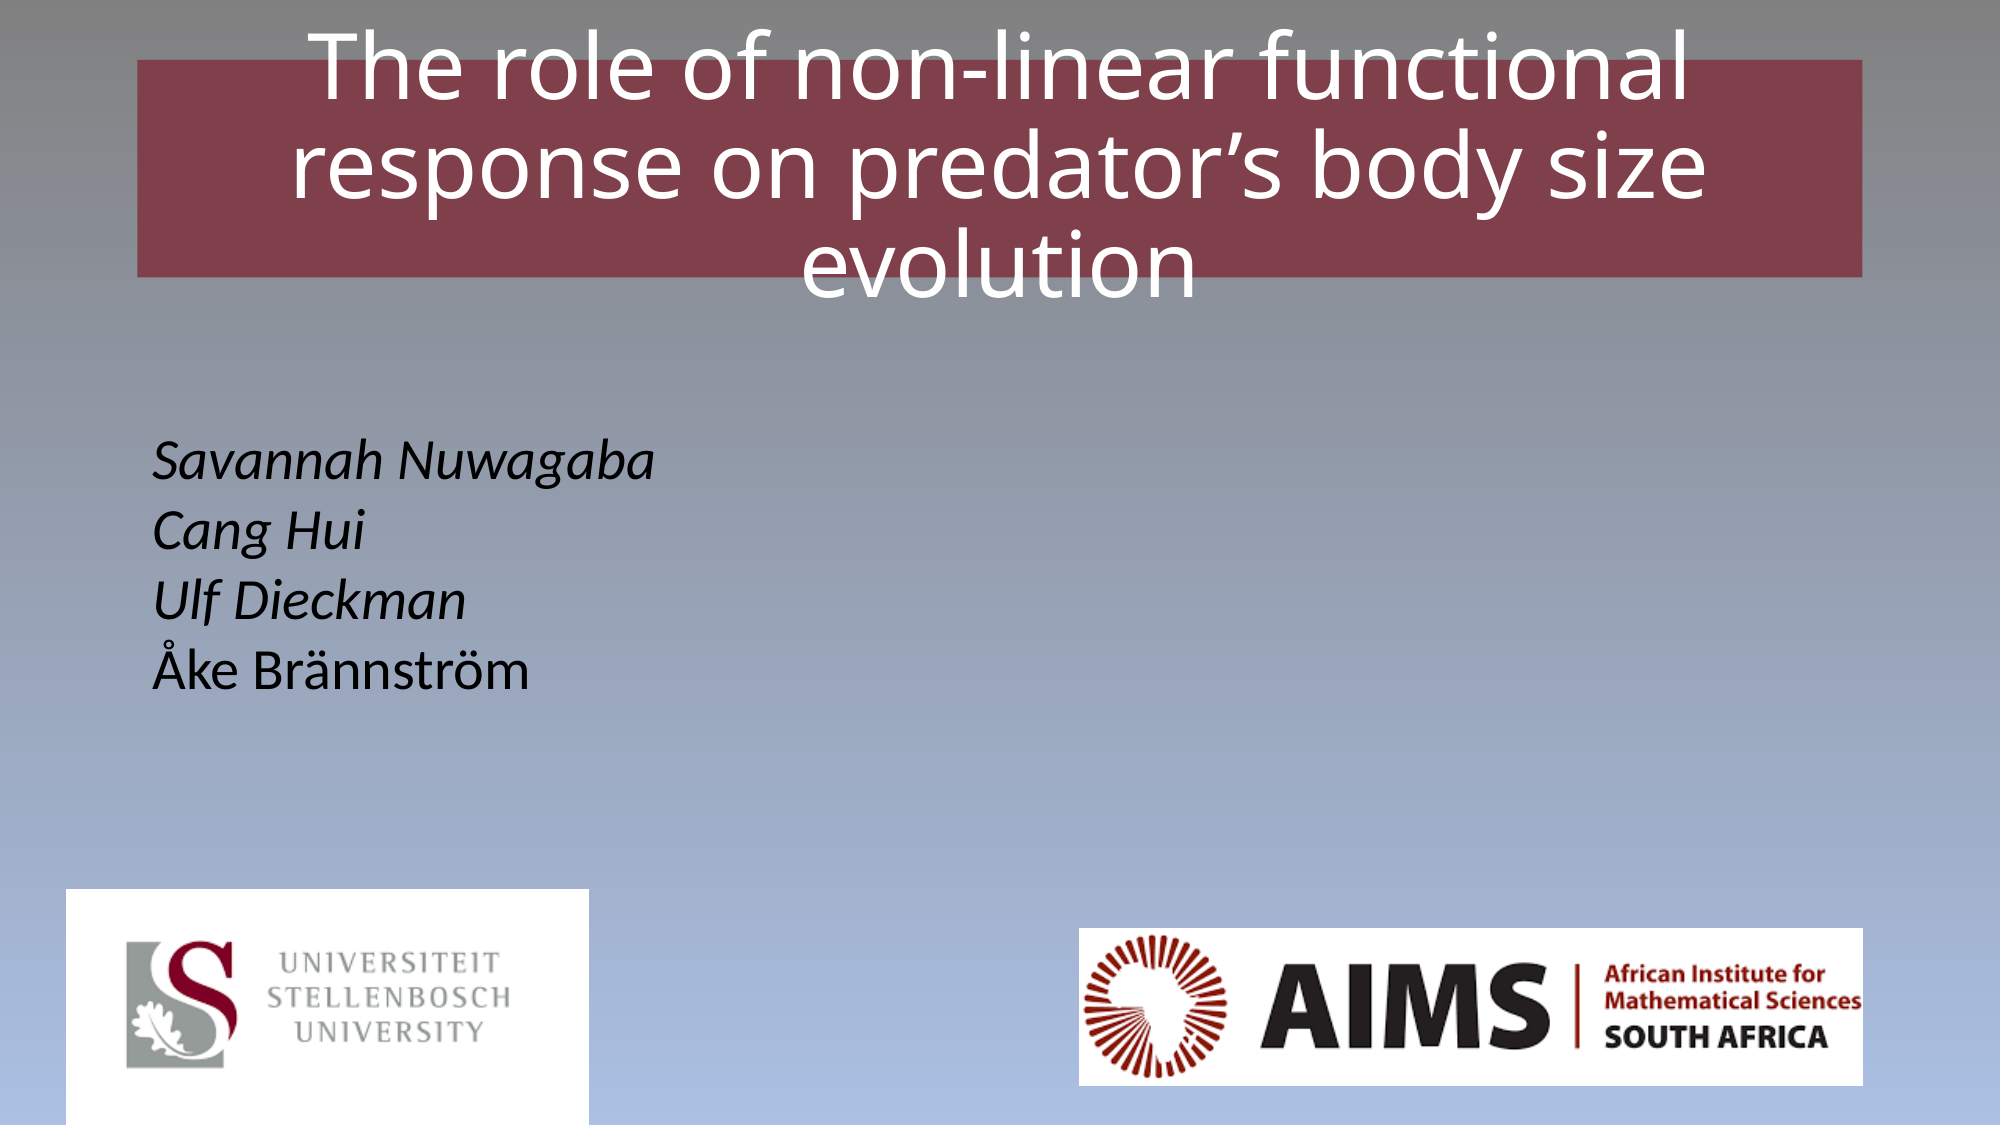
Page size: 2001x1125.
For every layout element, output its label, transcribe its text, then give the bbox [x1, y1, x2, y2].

picture [66, 889, 589, 1125]
picture [1079, 928, 1863, 1086]
text_box Savannah Nuwagaba Cang Hui Ulf Dieckman Åke Brännström [137, 413, 694, 709]
title The role of non-linear functional response on predator’s body size evolution [137, 59, 1863, 278]
